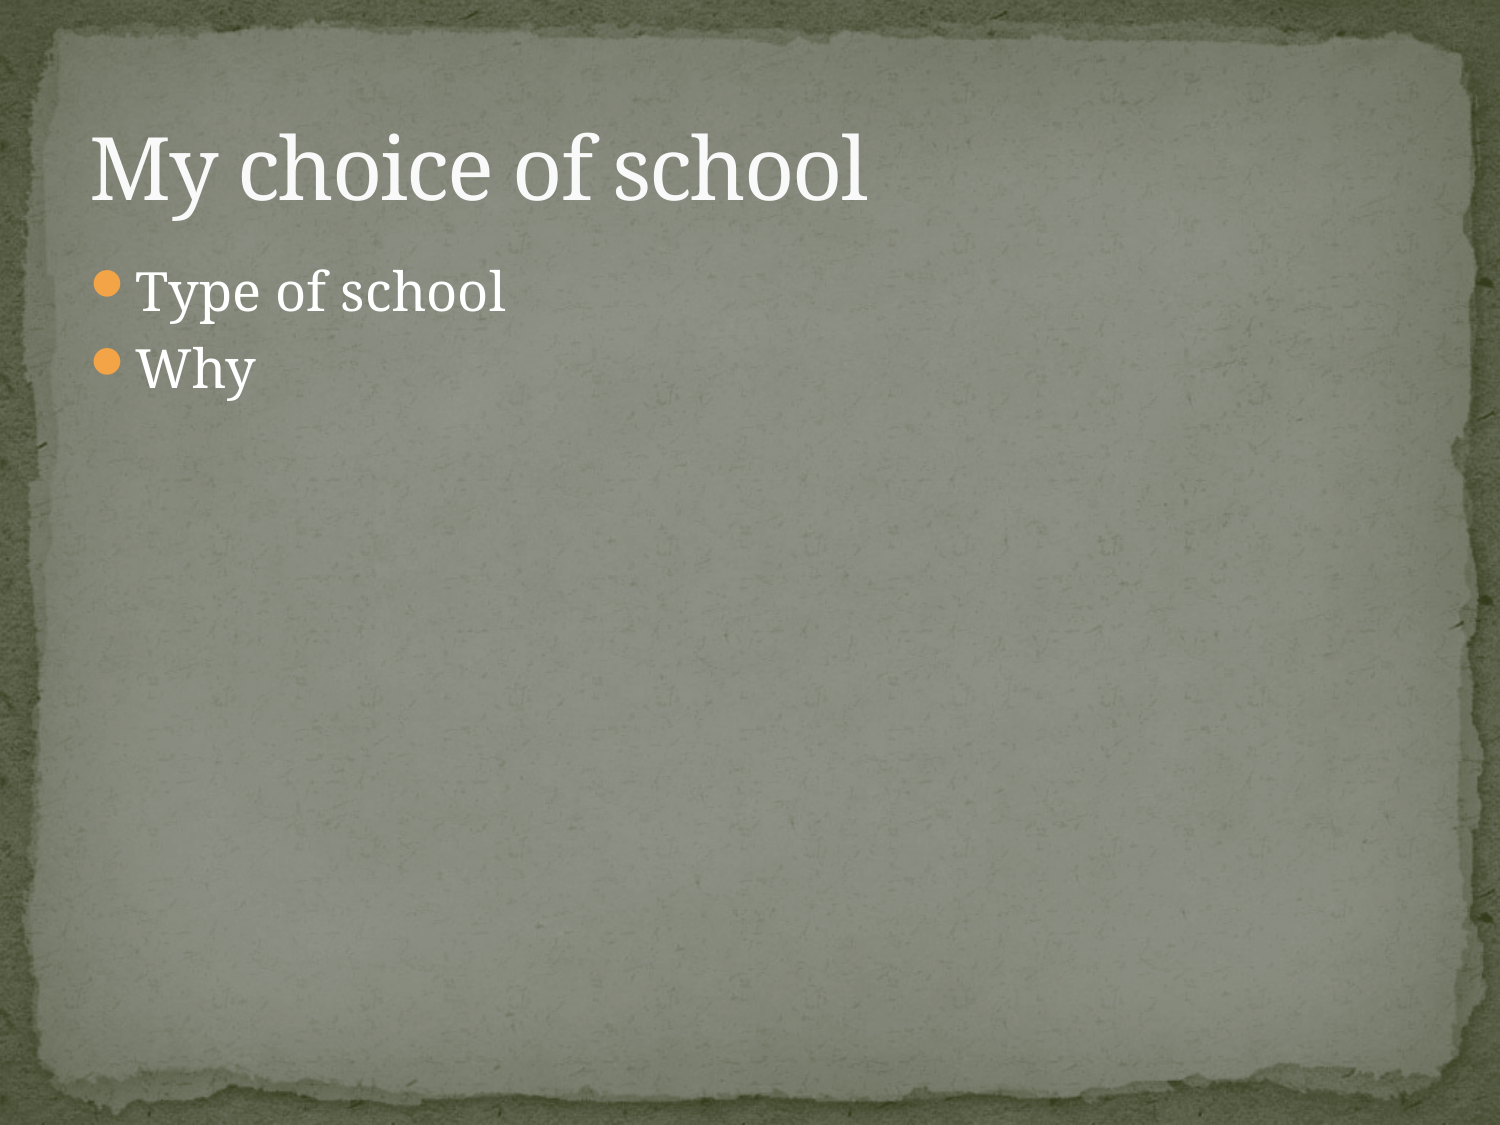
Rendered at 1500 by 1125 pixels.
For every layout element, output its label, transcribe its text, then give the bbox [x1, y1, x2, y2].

title My choice of school [74, 24, 1425, 225]
list Type of school Why [75, 249, 1425, 1000]
